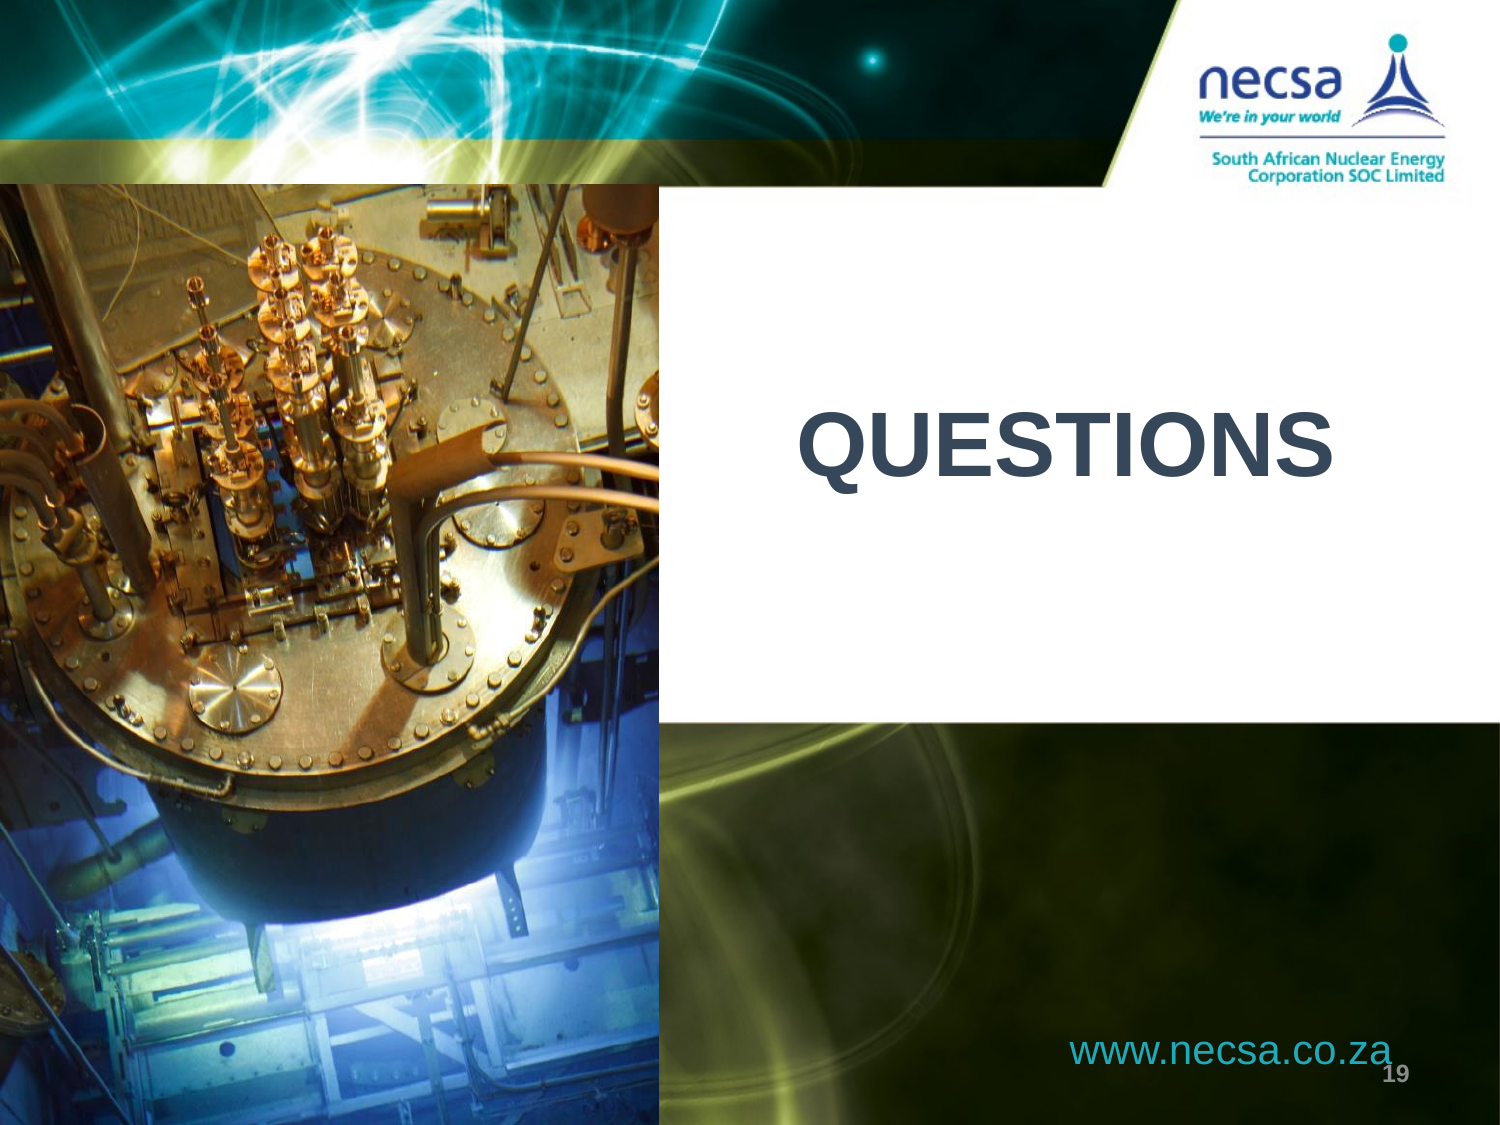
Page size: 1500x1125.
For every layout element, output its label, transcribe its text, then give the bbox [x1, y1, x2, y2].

title Questions [671, 327, 1461, 551]
slide_number 19 [1074, 1042, 1425, 1103]
picture [0, 0, 1500, 1125]
